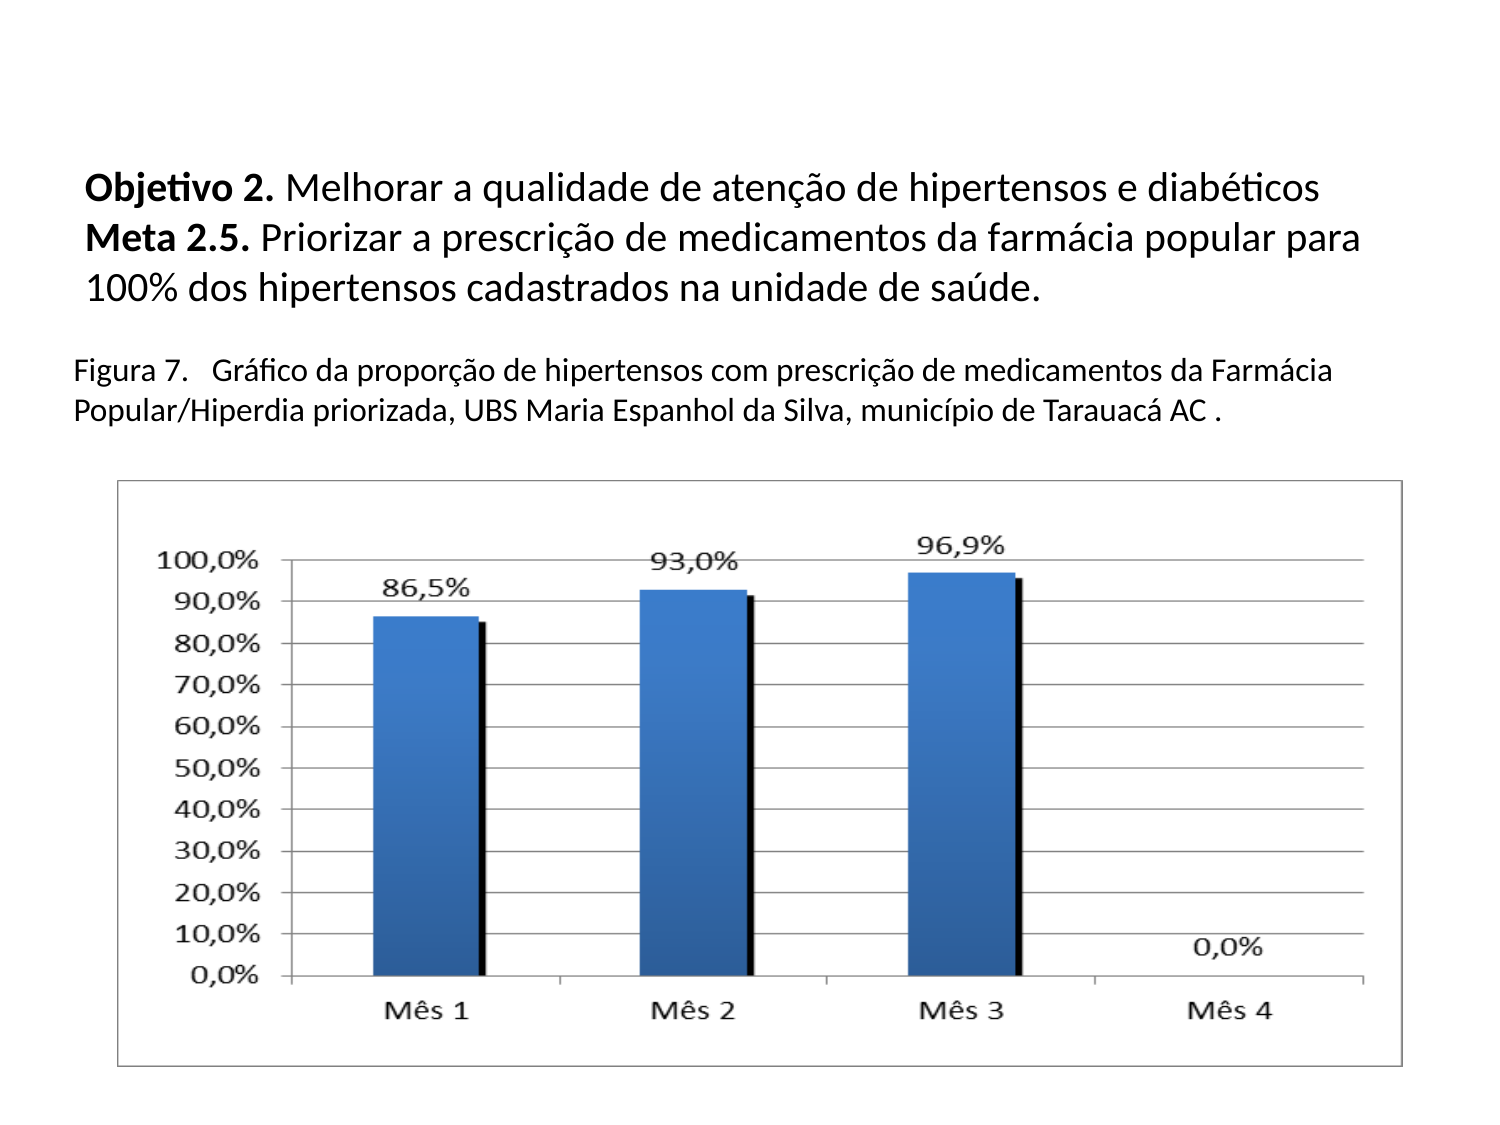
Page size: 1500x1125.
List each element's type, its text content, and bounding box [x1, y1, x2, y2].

text_box Figura 7. Gráfico da proporção de hipertensos com prescrição de medicamentos da Farmácia Popular/Hiperdia priorizada, UBS Maria Espanhol da Silva, município de Tarauacá AC . [58, 340, 1430, 476]
text_box Objetivo 2. Melhorar a qualidade de atenção de hipertensos e diabéticos Meta 2.5. Priorizar a prescrição de medicamentos da farmácia popular para 100% dos hipertensos cadastrados na unidade de saúde. [70, 152, 1406, 340]
picture [116, 480, 1403, 1067]
